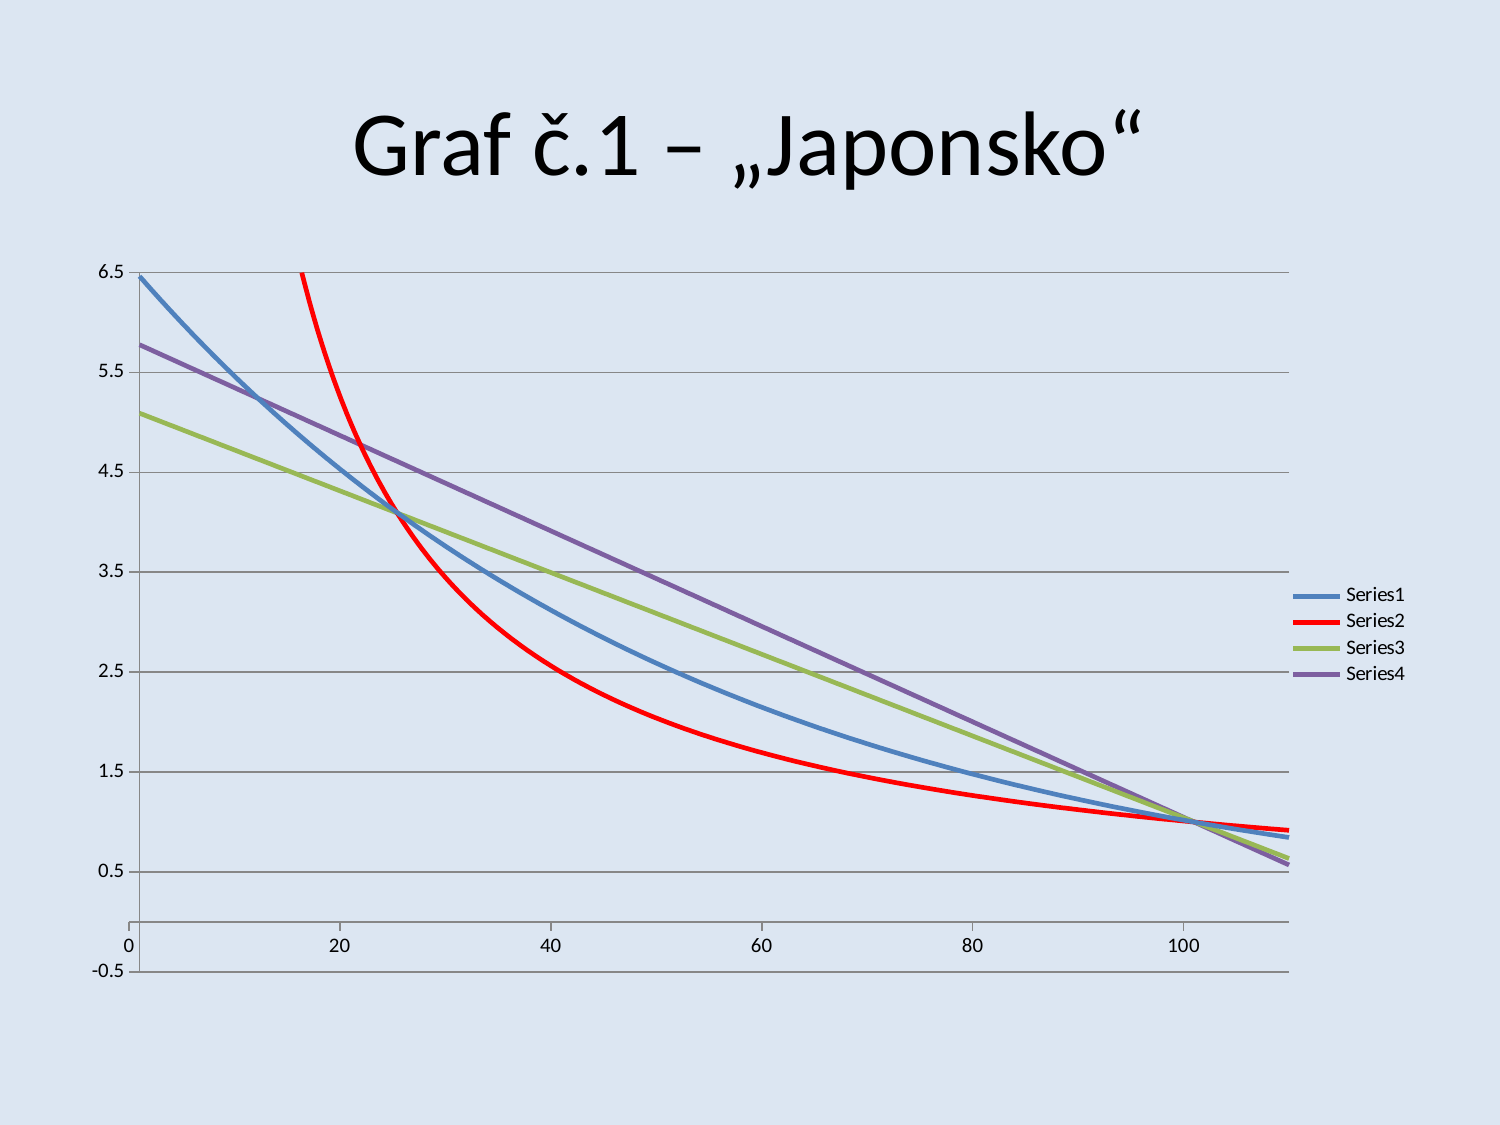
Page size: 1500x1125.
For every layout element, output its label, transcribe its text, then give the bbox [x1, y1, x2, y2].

title Graf č.1 – „Japonsko“ [75, 45, 1425, 233]
chart [74, 262, 1426, 1006]
